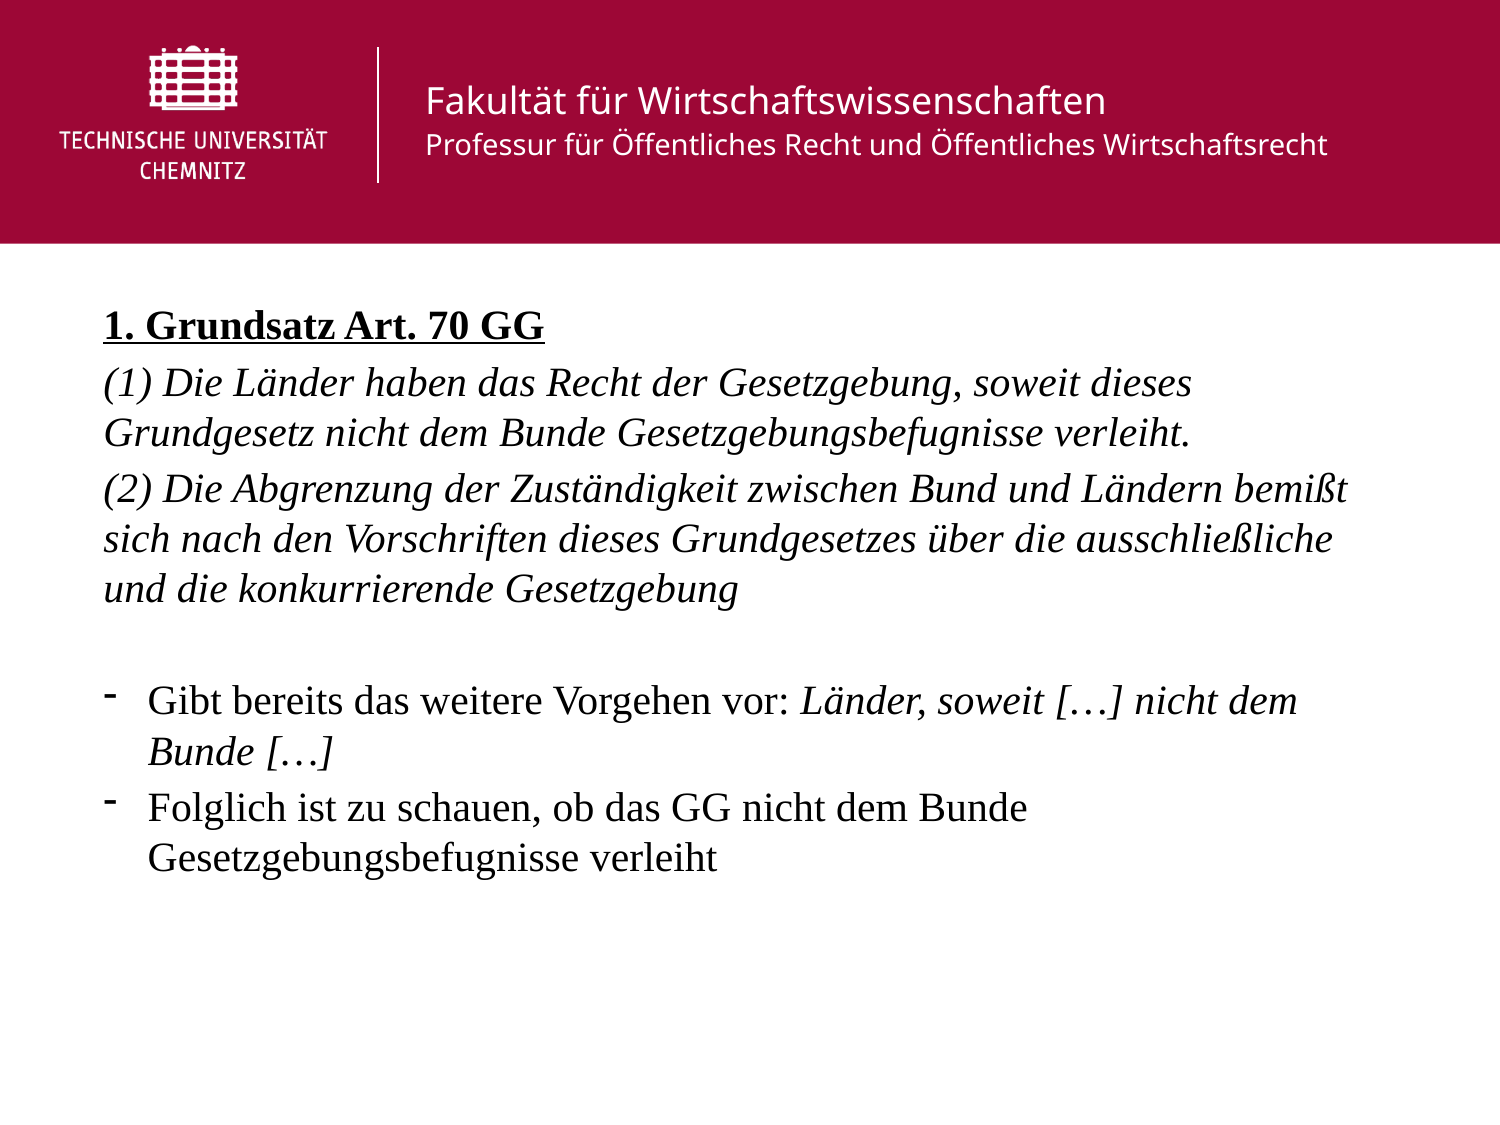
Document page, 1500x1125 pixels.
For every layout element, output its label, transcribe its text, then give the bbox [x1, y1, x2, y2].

picture [2, 0, 384, 236]
list 1. Grundsatz Art. 70 GG (1) Die Länder haben das Recht der Gesetzgebung, soweit dieses Grundgesetz nicht dem Bunde Gesetzgebungsbefugnisse verleiht. (2) Die Abgrenzung der Zuständigkeit zwischen Bund und Ländern bemißt sich nach den Vorschriften dieses Grundgesetzes über die ausschließliche und die konkurrierende Gesetzgebung Gibt bereits das weitere Vorgehen vor: Länder, soweit […] nicht dem Bunde […] Folglich ist zu schauen, ob das GG nicht dem Bunde Gesetzgebungsbefugnisse verleiht [88, 290, 1418, 1024]
